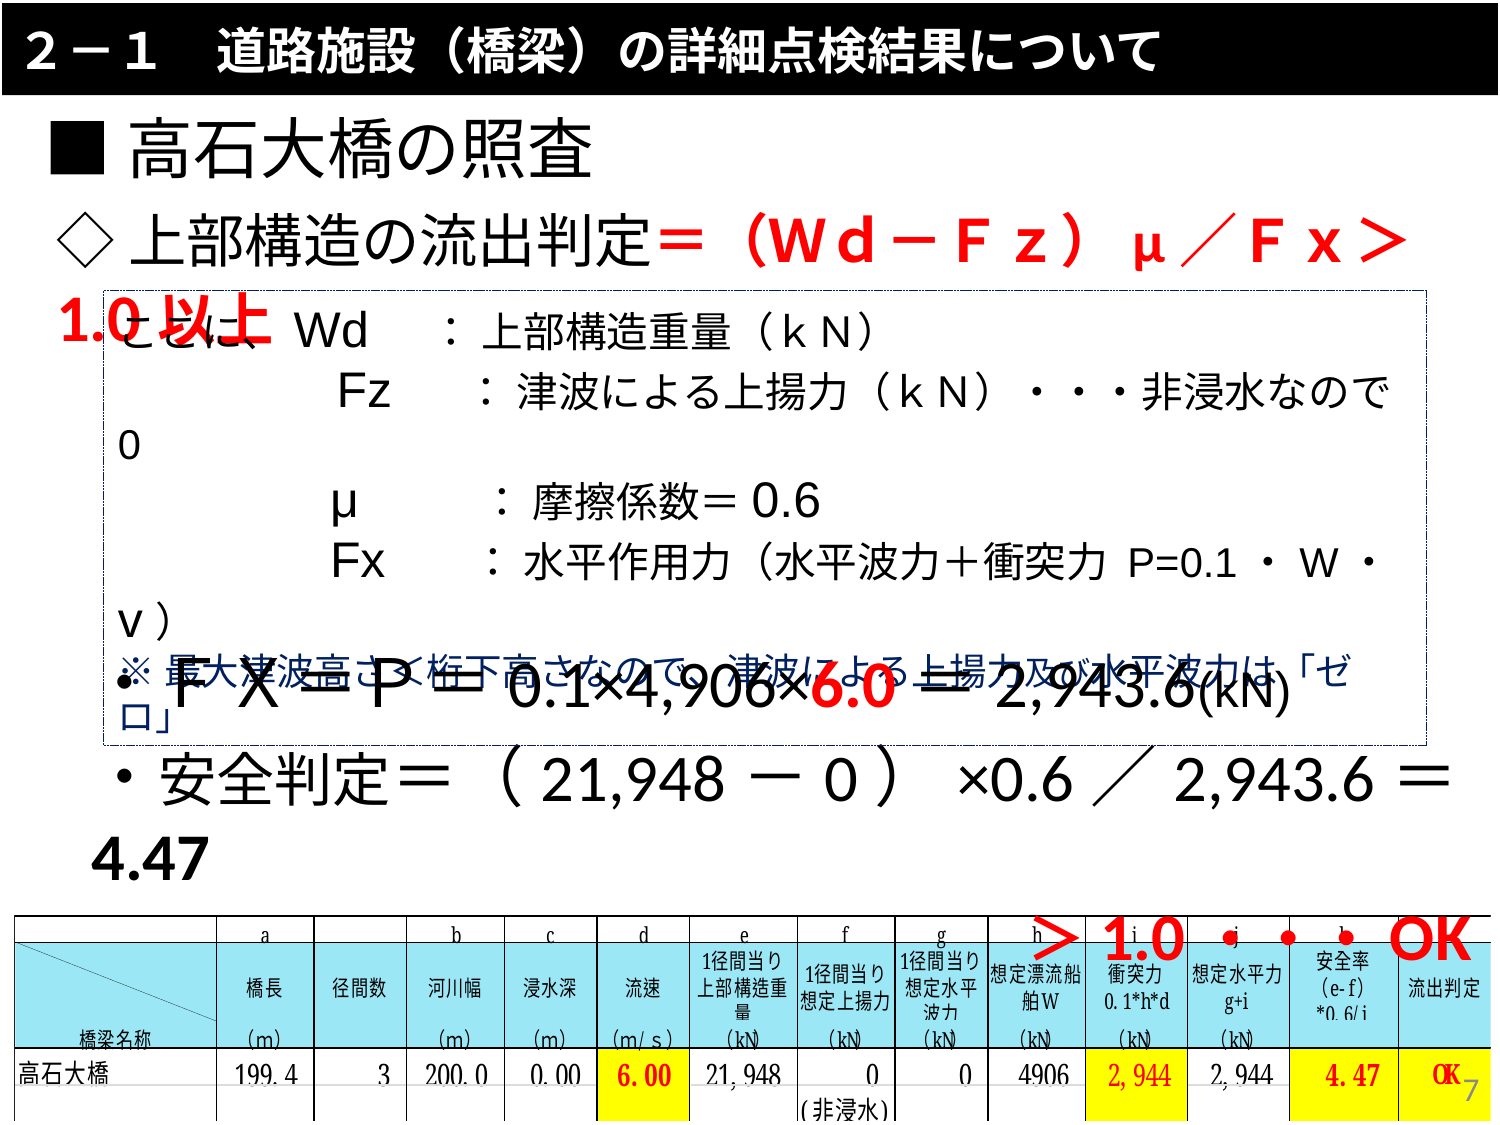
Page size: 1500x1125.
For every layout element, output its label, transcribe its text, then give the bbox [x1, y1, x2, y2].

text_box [14, 914, 1492, 1123]
text_box ここに、Wd ： 上部構造重量（ｋＮ） Fz ： 津波による上揚力（ｋＮ）・・・非浸水なので 0 μ ： 摩擦係数＝0.6 Fx ： 水平作用力（水平波力＋衝突力 P=0.1・W・v） ※最大津波高さ＜桁下高さなので、津波による上揚力及び水平波力は「ゼロ」 [103, 290, 1427, 746]
text_box ◇上部構造の流出判定＝（Ｗｄ－Ｆｚ）μ／Ｆｘ＞1.0以上 [41, 197, 1447, 362]
text_box ２－１ 道路施設（橋梁）の詳細点検結果について [0, 1, 1500, 97]
text_box ■高石大橋の照査 [29, 99, 1500, 194]
text_box ・安全判定＝（21,948－0）×0.6／2,943.6＝4.47 ＞1.0・・・OK [76, 726, 1487, 913]
text_box ・ＦＸ＝Ｐ＝0.1×4,906×6.0＝2,943.6(kN) [77, 633, 1377, 728]
